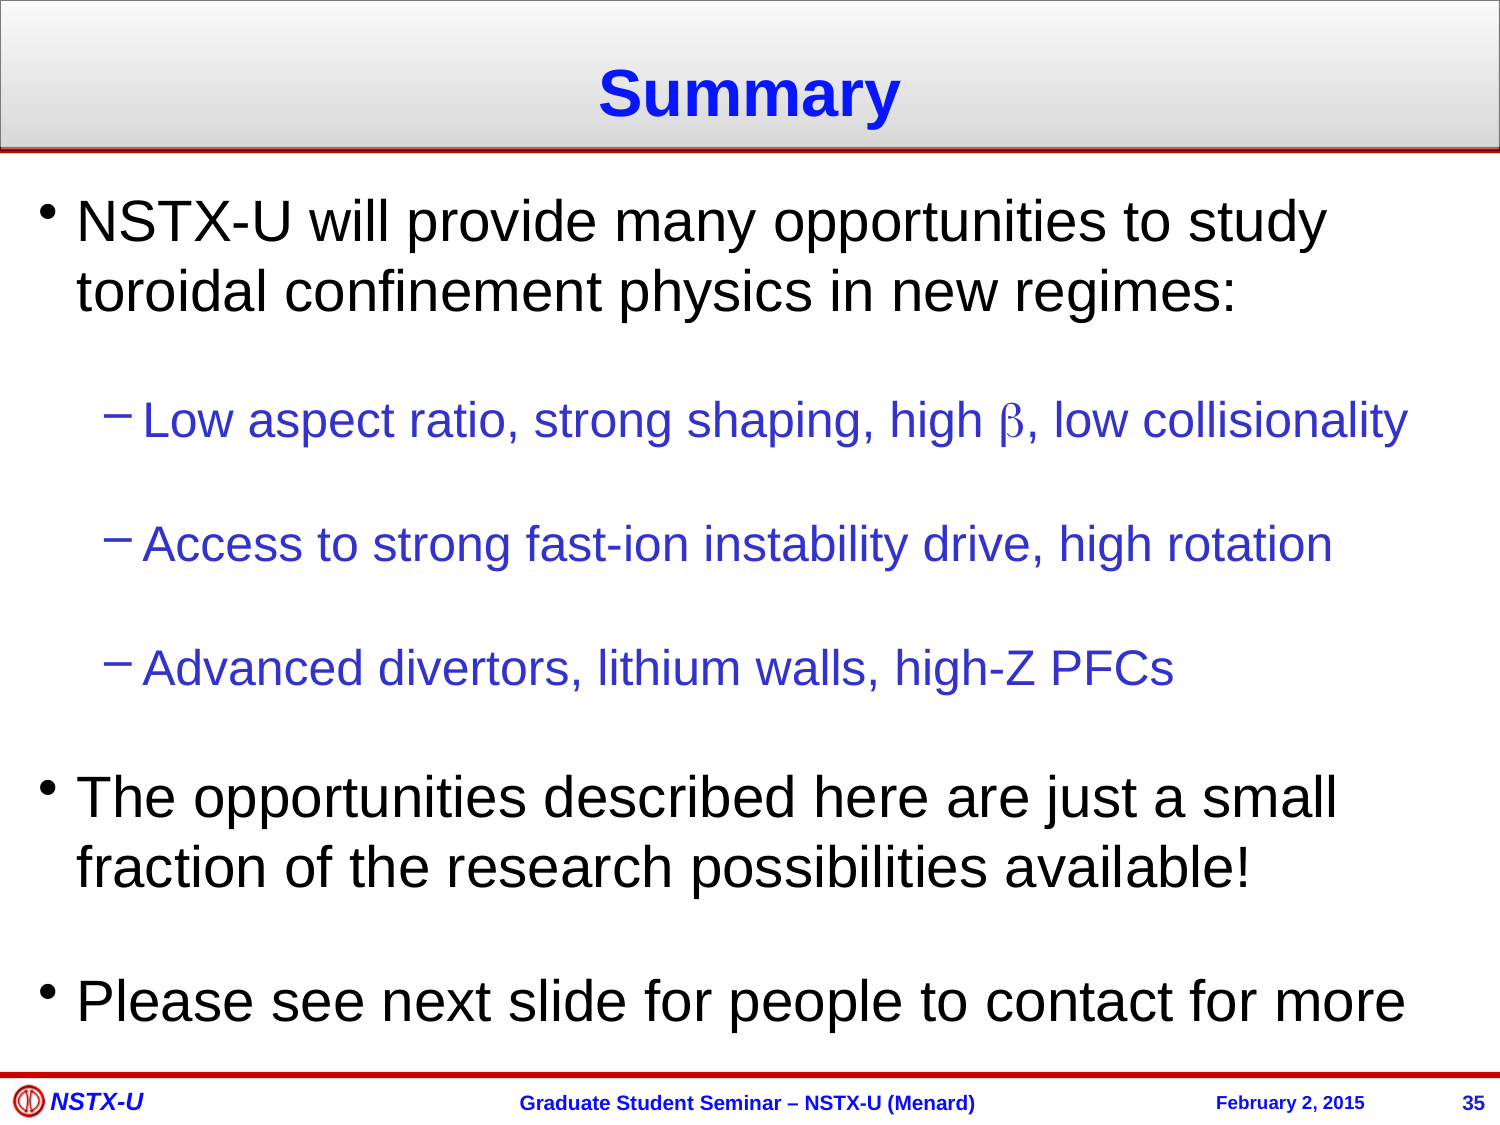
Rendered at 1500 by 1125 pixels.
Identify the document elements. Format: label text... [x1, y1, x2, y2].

slide_number 35 [1374, 1089, 1500, 1115]
picture [12, 1083, 47, 1121]
list NSTX-U will provide many opportunities to study toroidal confinement physics in new regimes: Low aspect ratio, strong shaping, high b, low collisionality Access to strong fast-ion instability drive, high rotation Advanced divertors, lithium walls, high-Z PFCs The opportunities described here are just a small fraction of the research possibilities available! Please see next slide for people to contact for more [23, 175, 1477, 1047]
text_box Summary [0, 0, 1500, 151]
